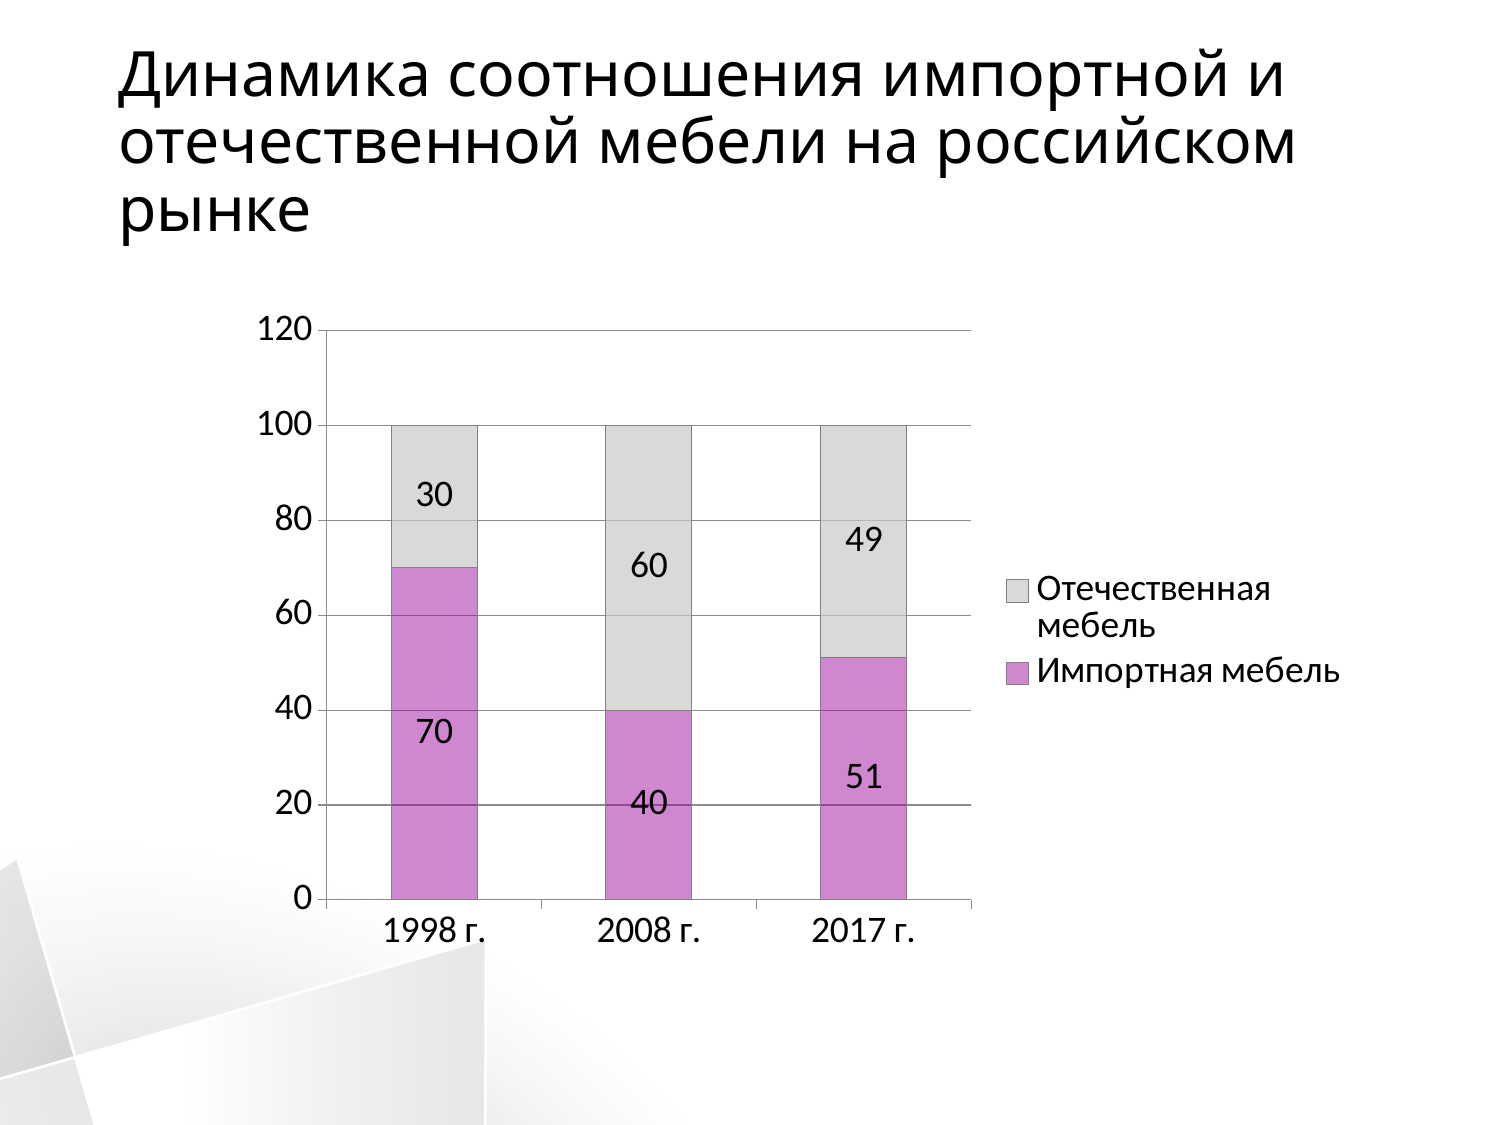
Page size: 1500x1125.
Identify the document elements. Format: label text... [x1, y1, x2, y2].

chart [233, 298, 1365, 966]
title Динамика соотношения импортной и отечественной мебели на российском рынке [103, 33, 1397, 254]
picture [0, 0, 1500, 1125]
